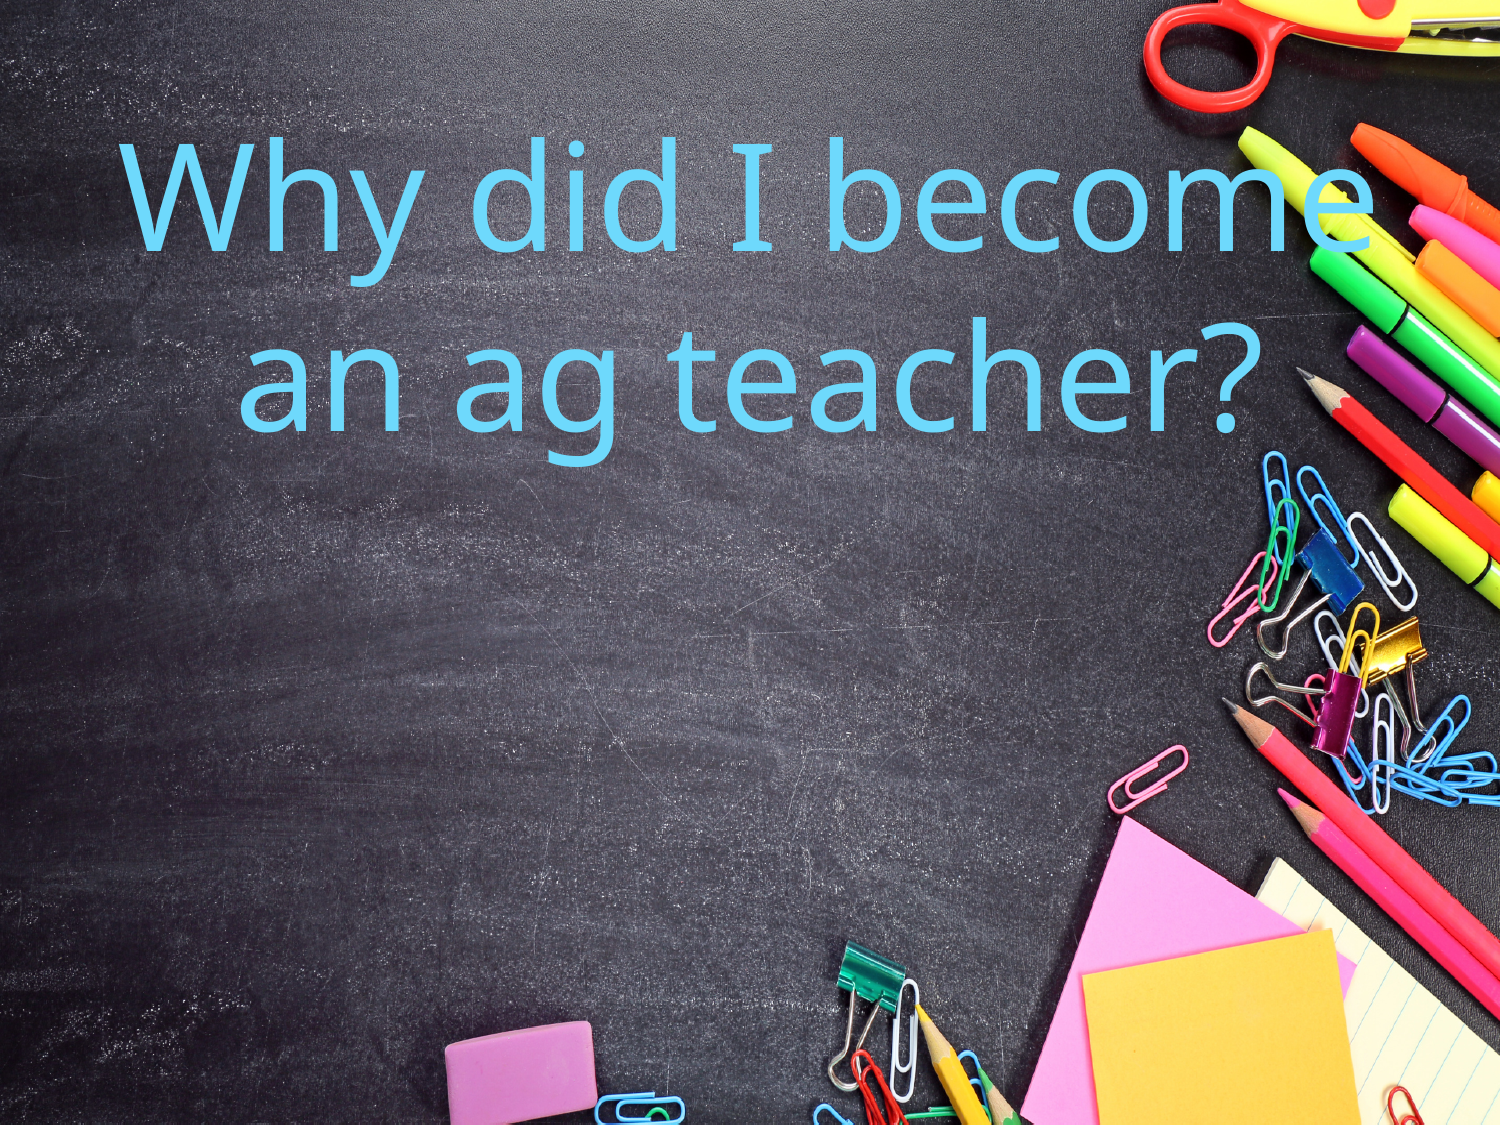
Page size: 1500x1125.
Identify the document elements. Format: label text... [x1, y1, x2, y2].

title Why did I become an ag teacher? [75, 187, 1425, 375]
picture [0, 0, 1500, 1125]
